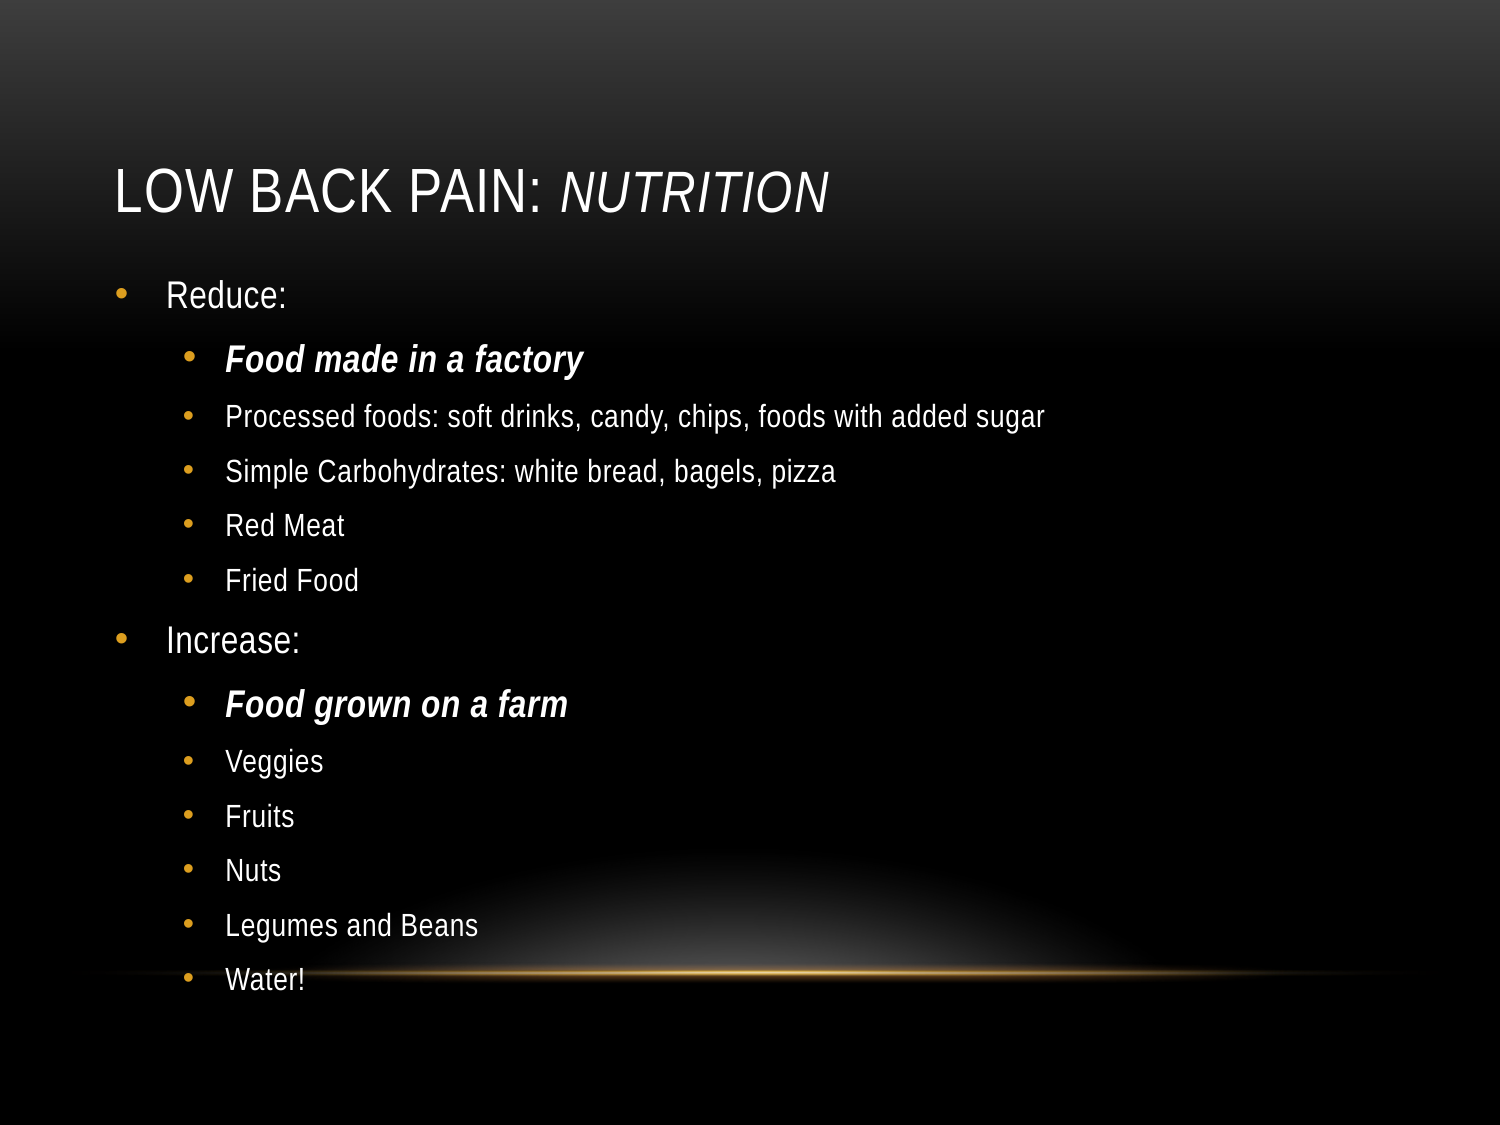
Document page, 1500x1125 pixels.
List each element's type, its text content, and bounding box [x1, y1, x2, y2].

title Low back pain: Nutrition [99, 45, 1400, 233]
picture [0, 0, 1500, 1125]
list Reduce: Food made in a factory Processed foods: soft drinks, candy, chips, foods with added sugar Simple Carbohydrates: white bread, bagels, pizza Red Meat Fried Food Increase: Food grown on a farm Veggies Fruits Nuts Legumes and Beans Water! [99, 262, 1413, 1013]
